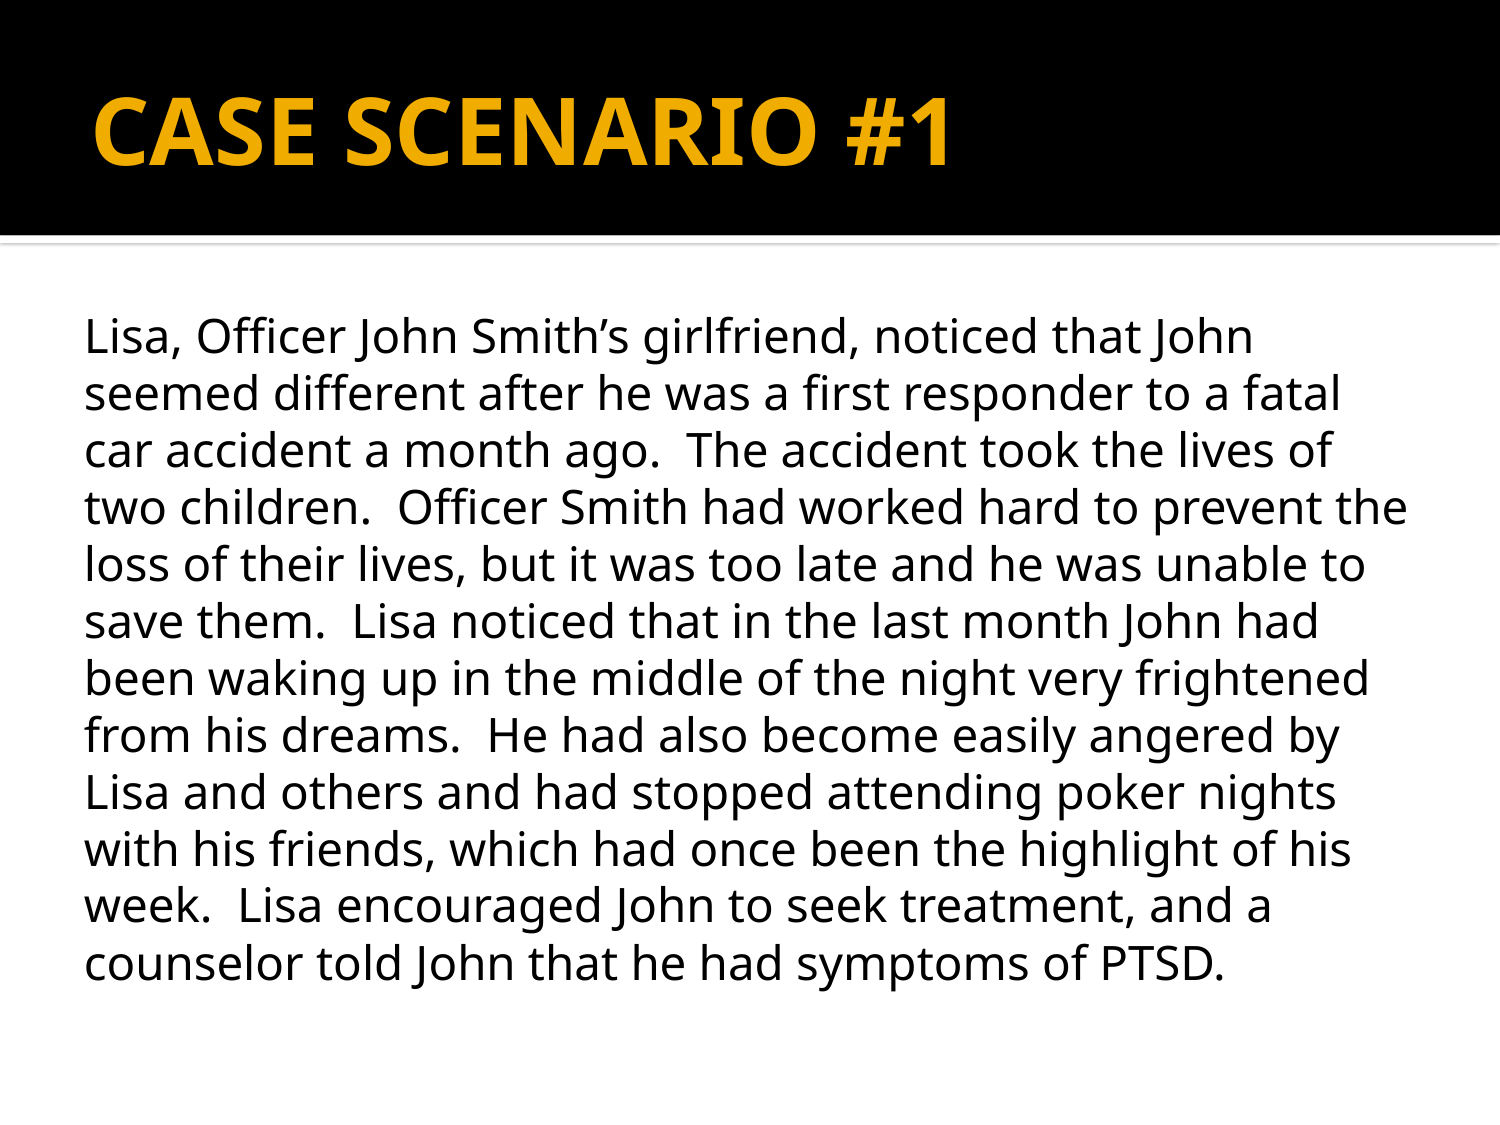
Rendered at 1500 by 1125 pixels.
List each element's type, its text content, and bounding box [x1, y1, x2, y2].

title Case Scenario #1 [75, 25, 1425, 231]
list Lisa, Officer John Smith’s girlfriend, noticed that John seemed different after he was a first responder to a fatal car accident a month ago. The accident took the lives of two children. Officer Smith had worked hard to prevent the loss of their lives, but it was too late and he was unable to save them. Lisa noticed that in the last month John had been waking up in the middle of the night very frightened from his dreams. He had also become easily angered by Lisa and others and had stopped attending poker nights with his friends, which had once been the highlight of his week. Lisa encouraged John to seek treatment, and a counselor told John that he had symptoms of PTSD. [75, 291, 1425, 1050]
